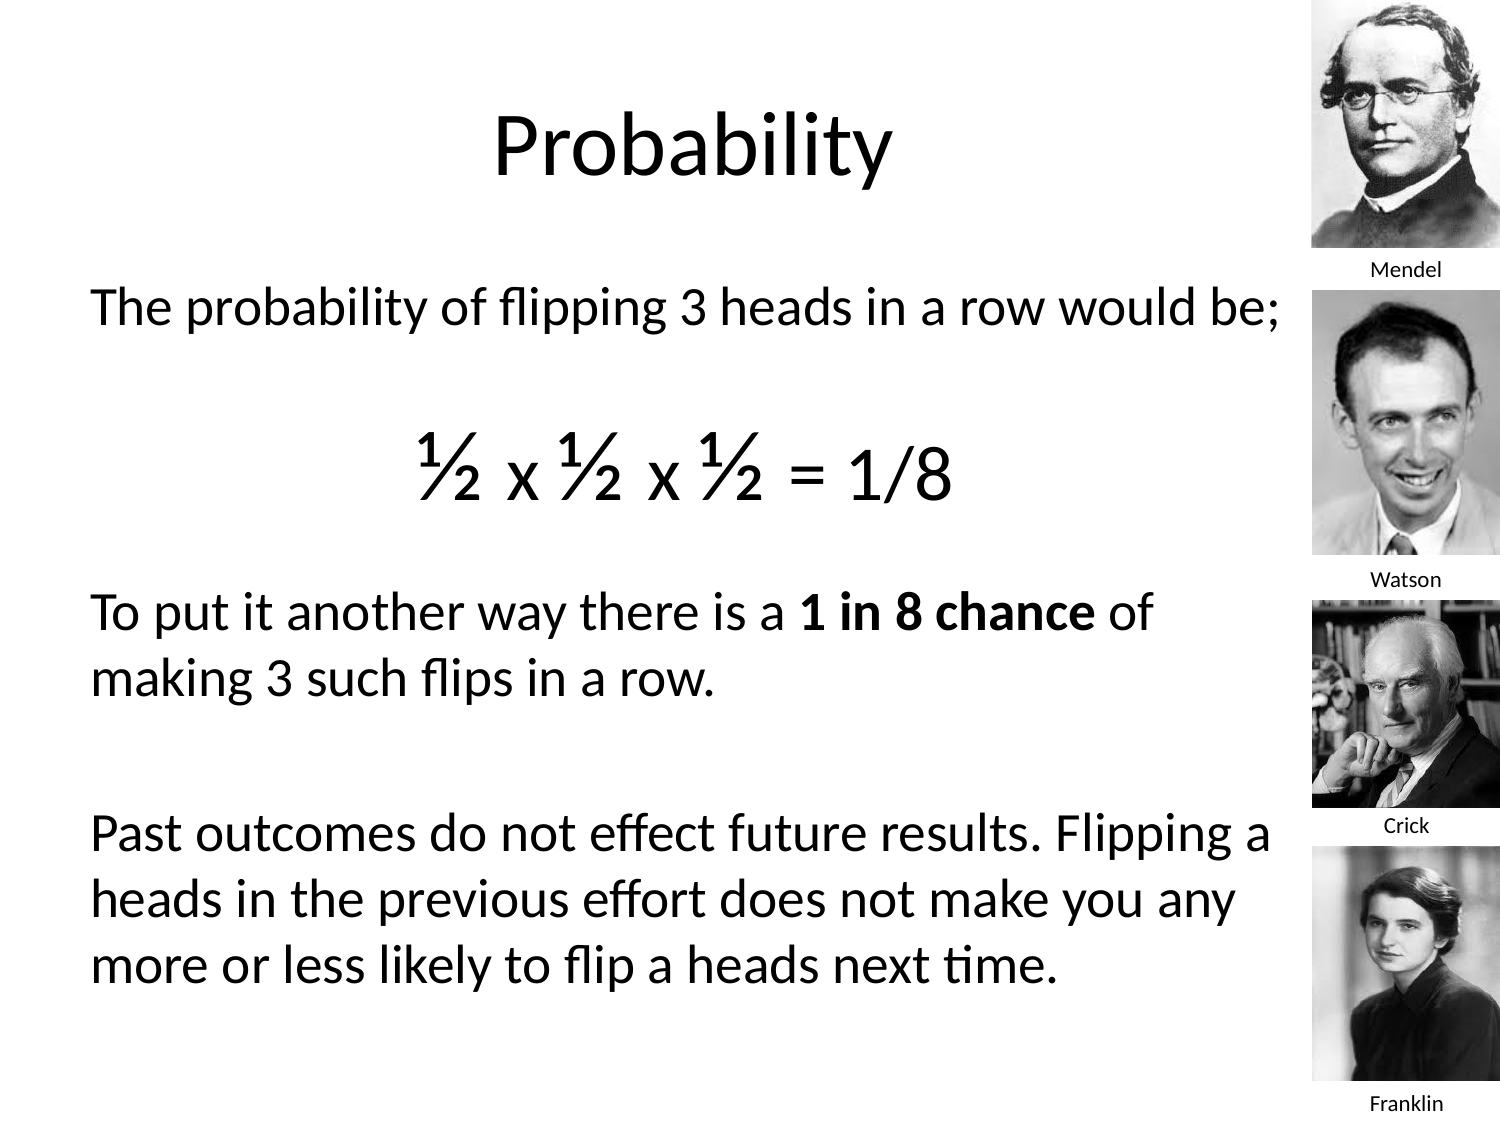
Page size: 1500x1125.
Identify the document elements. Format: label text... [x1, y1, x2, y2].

list The probability of flipping 3 heads in a row would be; ½ x ½ x ½ = 1/8 To put it another way there is a 1 in 8 chance of making 3 such flips in a row. Past outcomes do not effect future results. Flipping a heads in the previous effort does not make you any more or less likely to flip a heads next time. [75, 262, 1313, 1005]
picture [1311, 0, 1500, 248]
title Probability [75, 45, 1313, 233]
picture [1312, 846, 1500, 1081]
picture [1313, 600, 1500, 808]
picture [1313, 290, 1500, 555]
